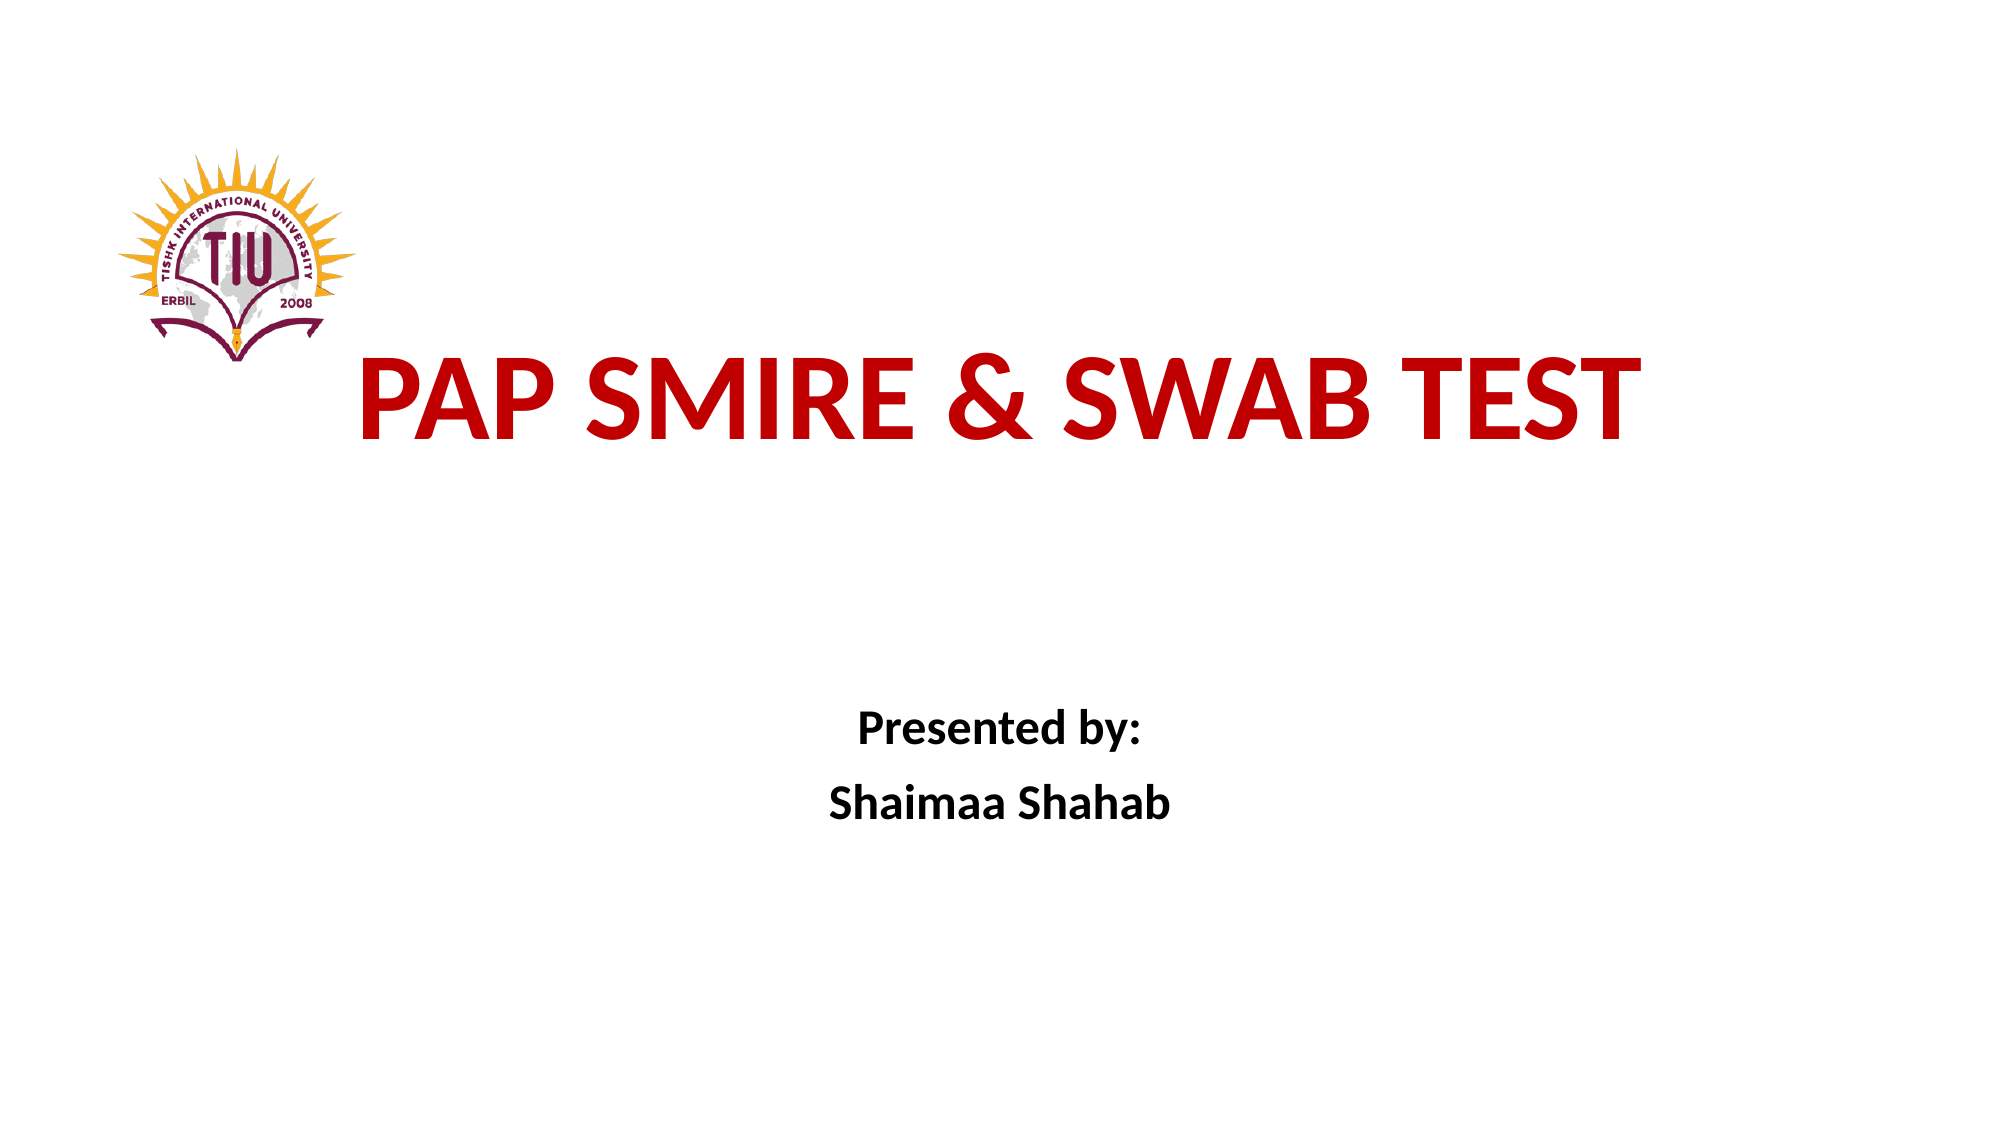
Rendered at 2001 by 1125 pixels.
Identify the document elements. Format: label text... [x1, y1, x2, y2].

title PAP SMIRE & SWAB TEST [249, 235, 1750, 474]
subtitle Presented by: Shaimaa Shahab [249, 694, 1750, 966]
picture [112, 123, 361, 384]
